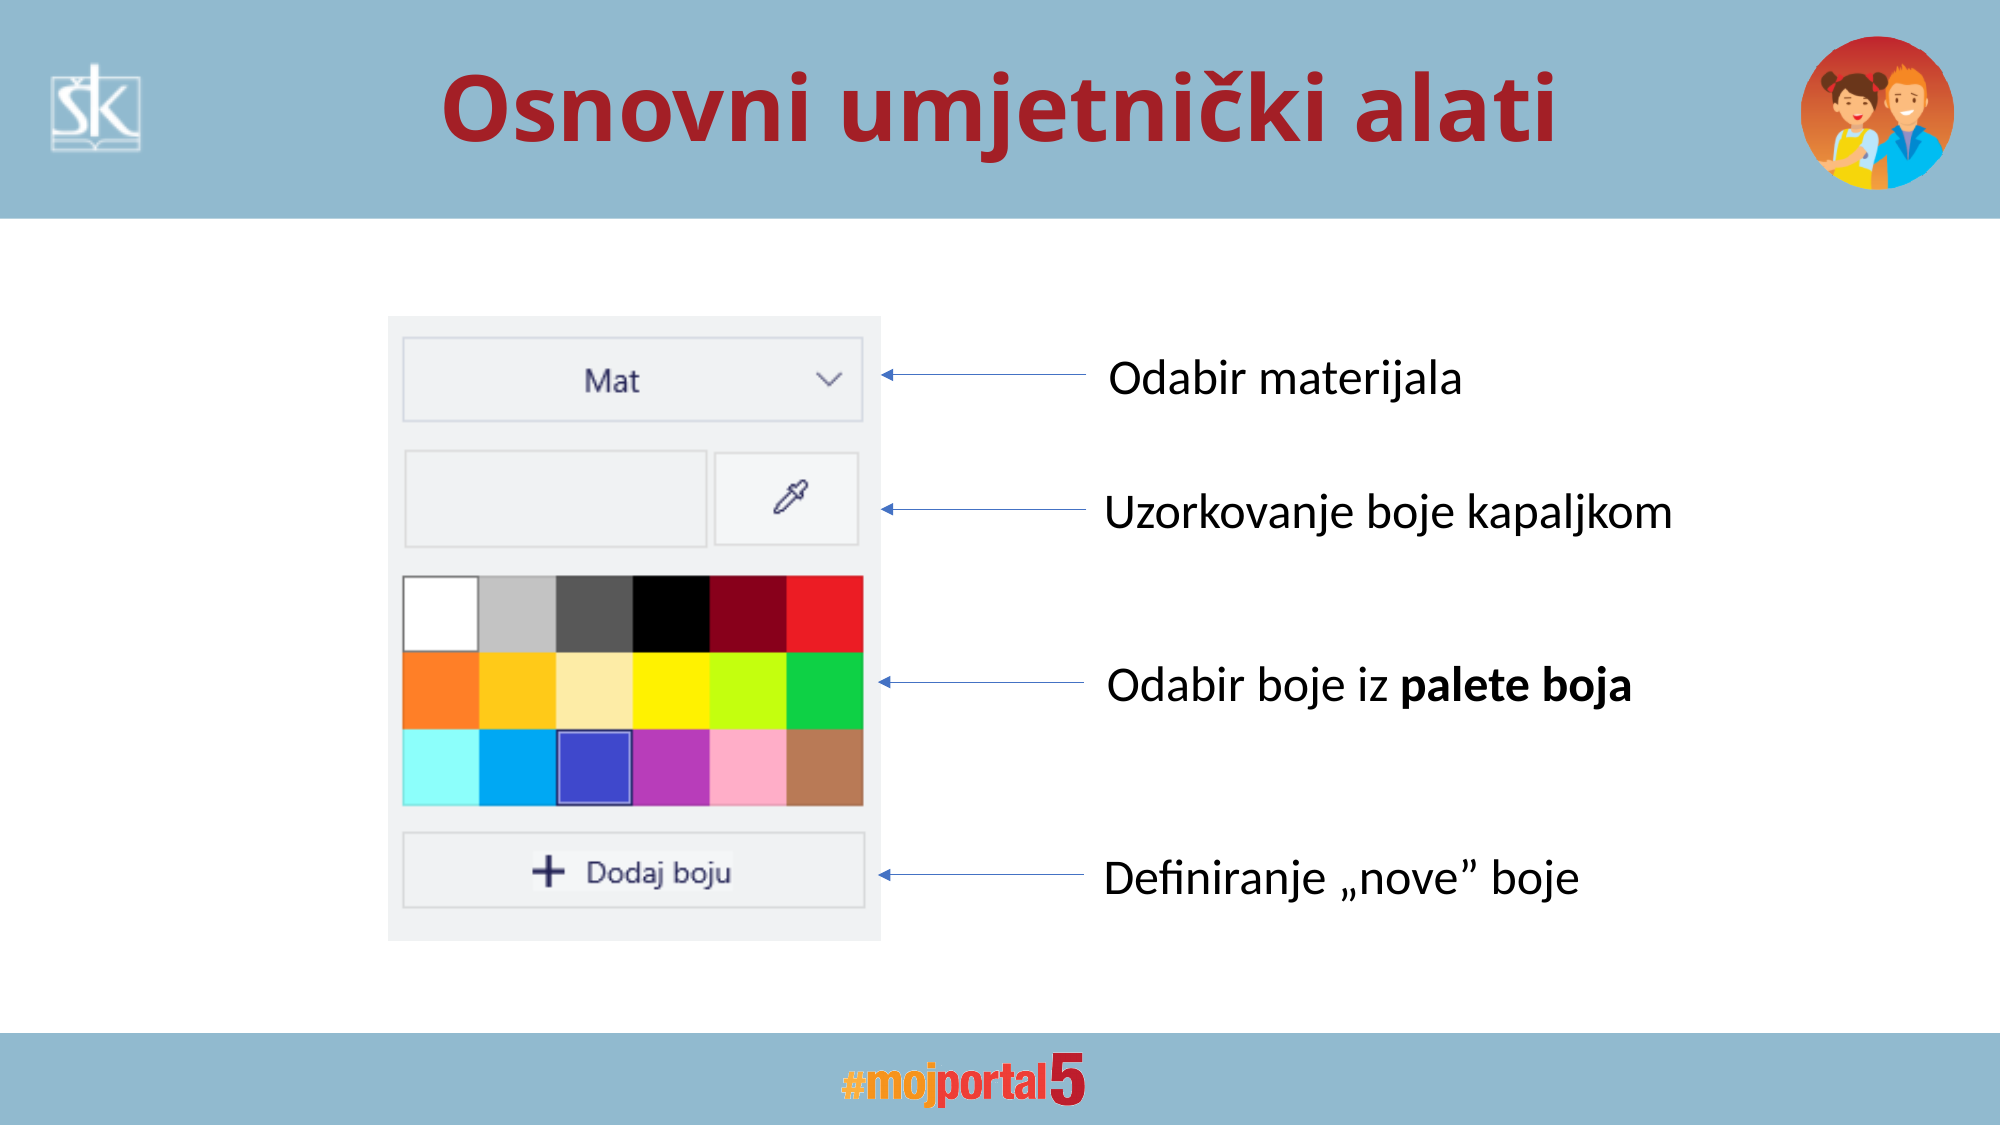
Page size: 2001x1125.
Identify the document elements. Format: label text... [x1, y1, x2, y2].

picture [841, 1050, 1087, 1109]
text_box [388, 316, 1692, 941]
picture [35, 53, 137, 169]
title Osnovni umjetnički alati [137, 31, 1863, 191]
picture [1863, 34, 1958, 191]
